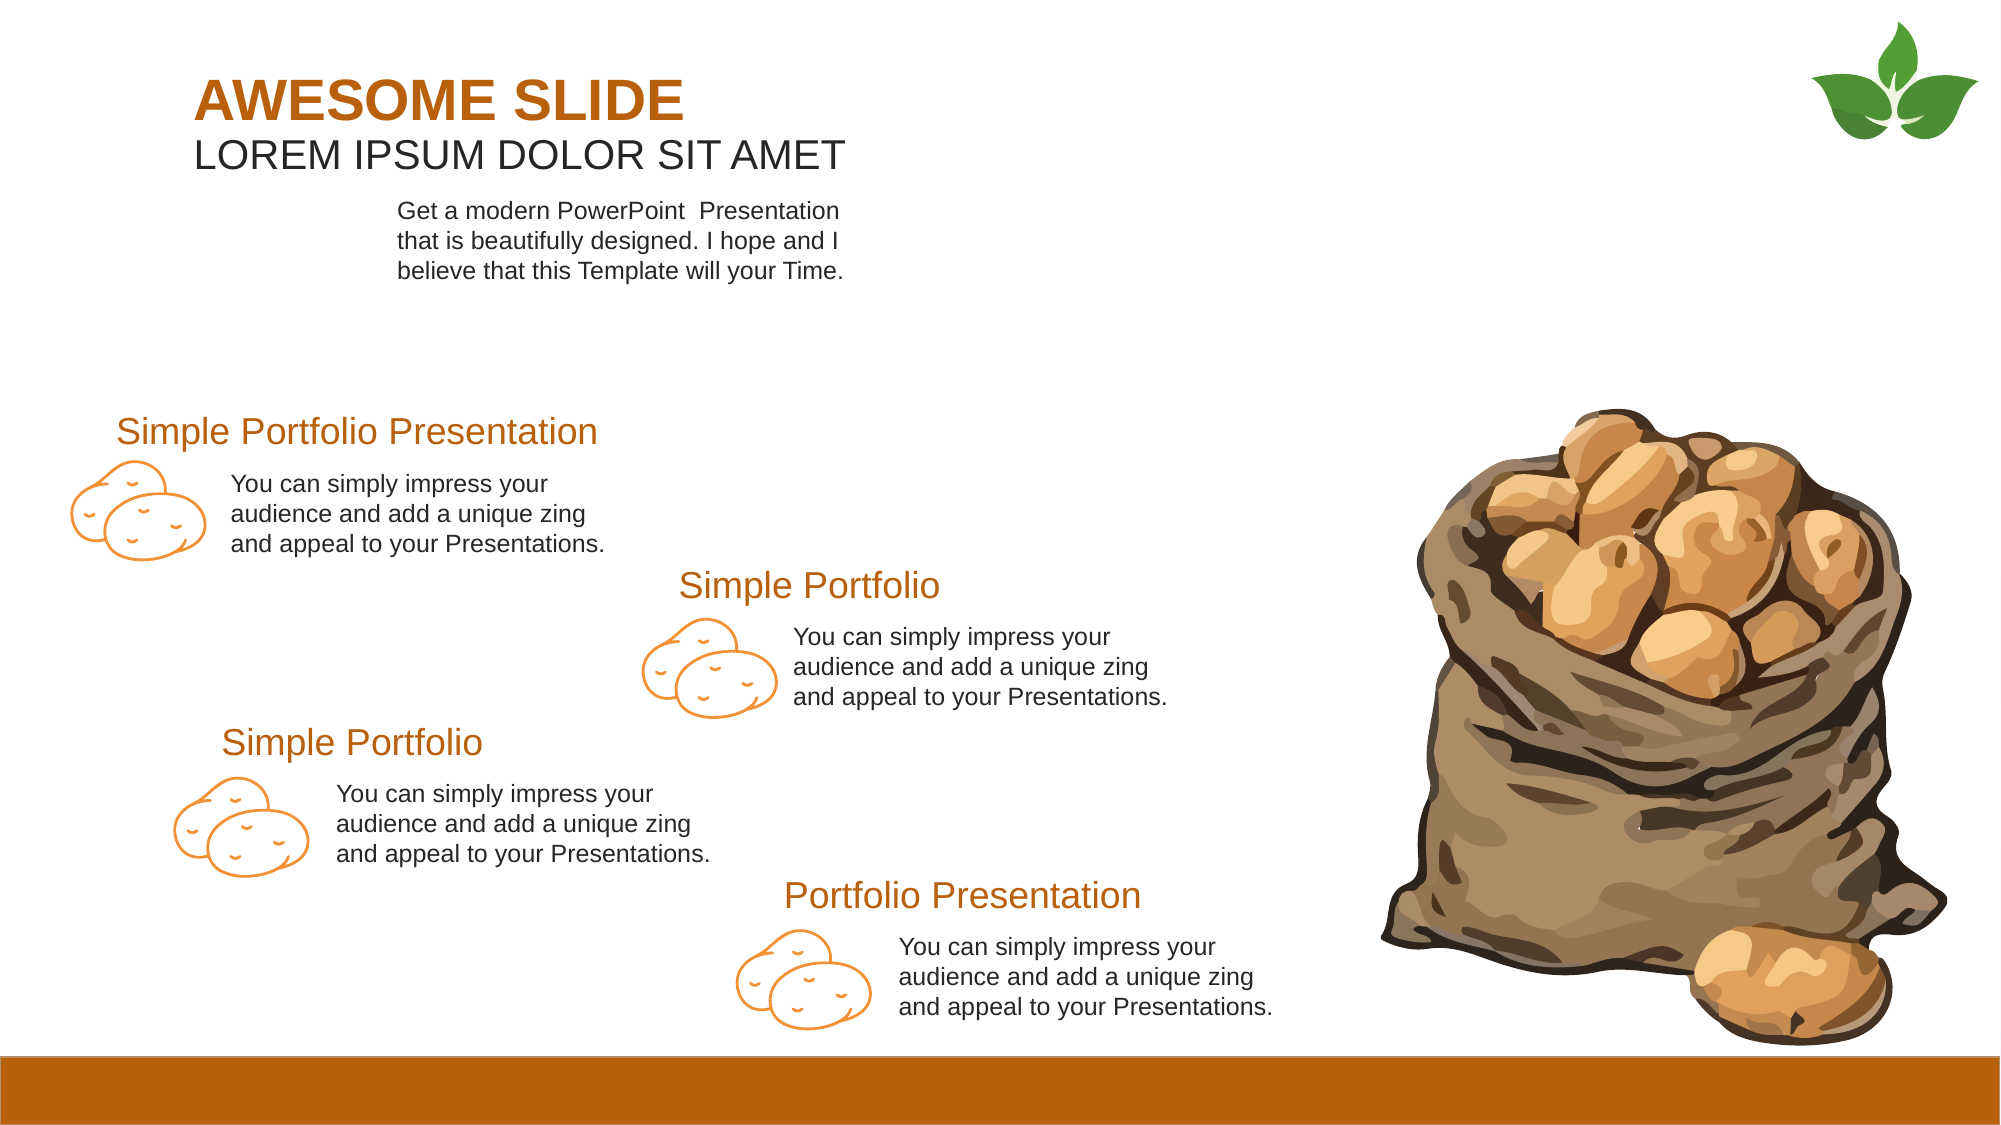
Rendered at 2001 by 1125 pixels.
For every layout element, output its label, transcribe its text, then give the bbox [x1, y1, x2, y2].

text_box [0, 1056, 2000, 1125]
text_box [101, 408, 633, 566]
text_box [67, 455, 208, 562]
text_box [663, 562, 1195, 719]
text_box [639, 612, 779, 720]
picture [1380, 408, 1948, 1046]
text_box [206, 718, 738, 876]
text_box Get a modern PowerPoint Presentation that is beautifully designed. I hope and I believe that this Template will your Time. [397, 186, 862, 292]
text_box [733, 924, 873, 1031]
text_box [170, 771, 310, 879]
text_box LOREM IPSUM DOLOR SIT AMET [178, 139, 862, 185]
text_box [768, 872, 1300, 1030]
picture [1810, 21, 1979, 140]
text_box AWESOME SLIDE [178, 54, 862, 139]
